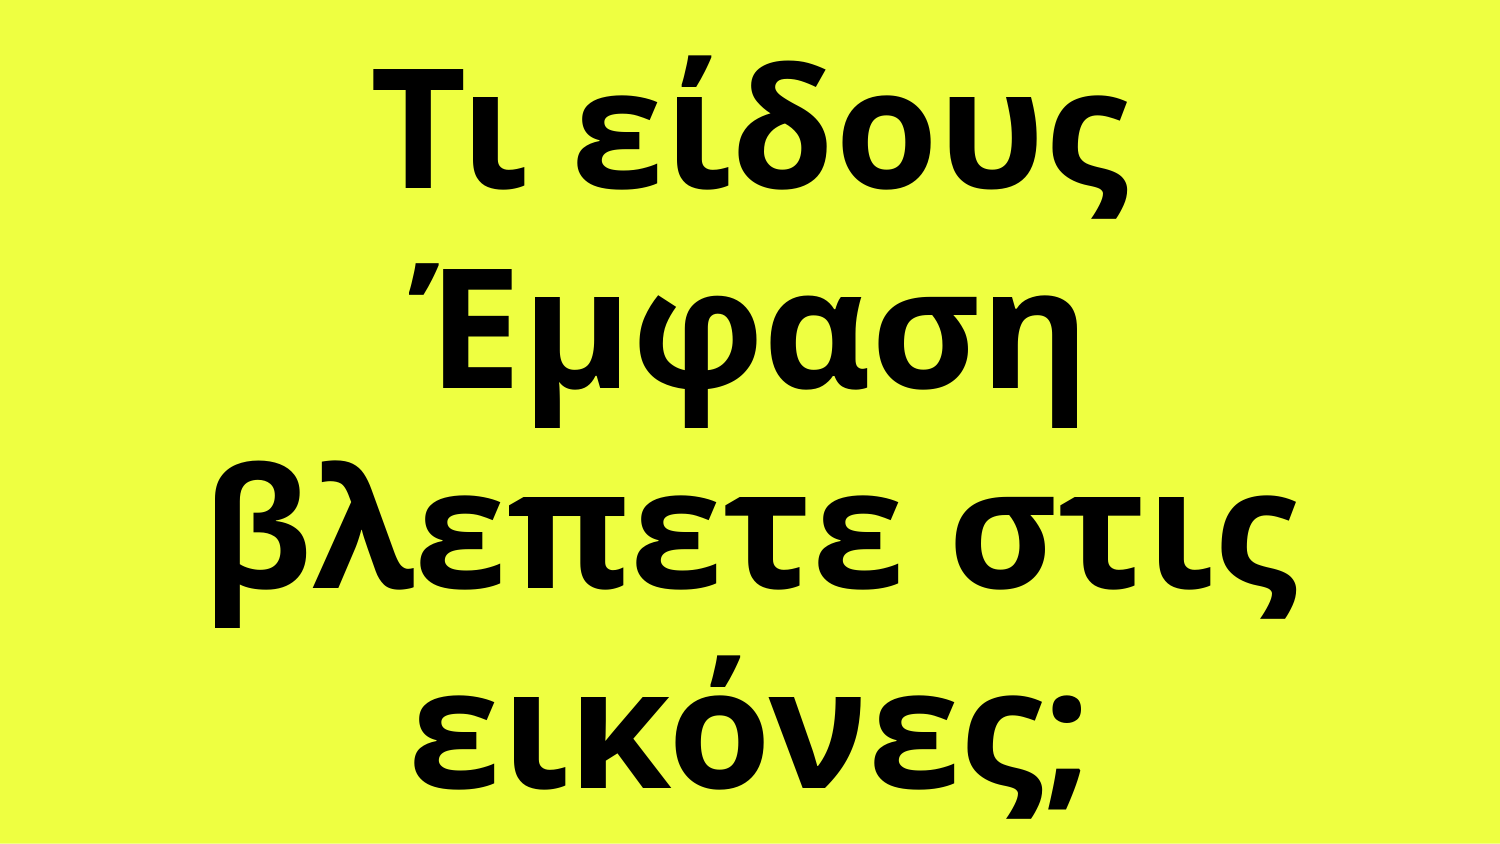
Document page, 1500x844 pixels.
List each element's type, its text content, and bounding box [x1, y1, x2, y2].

title Τι είδους Έμφαση βλεπετε στις εικόνες; [108, 88, 1392, 755]
